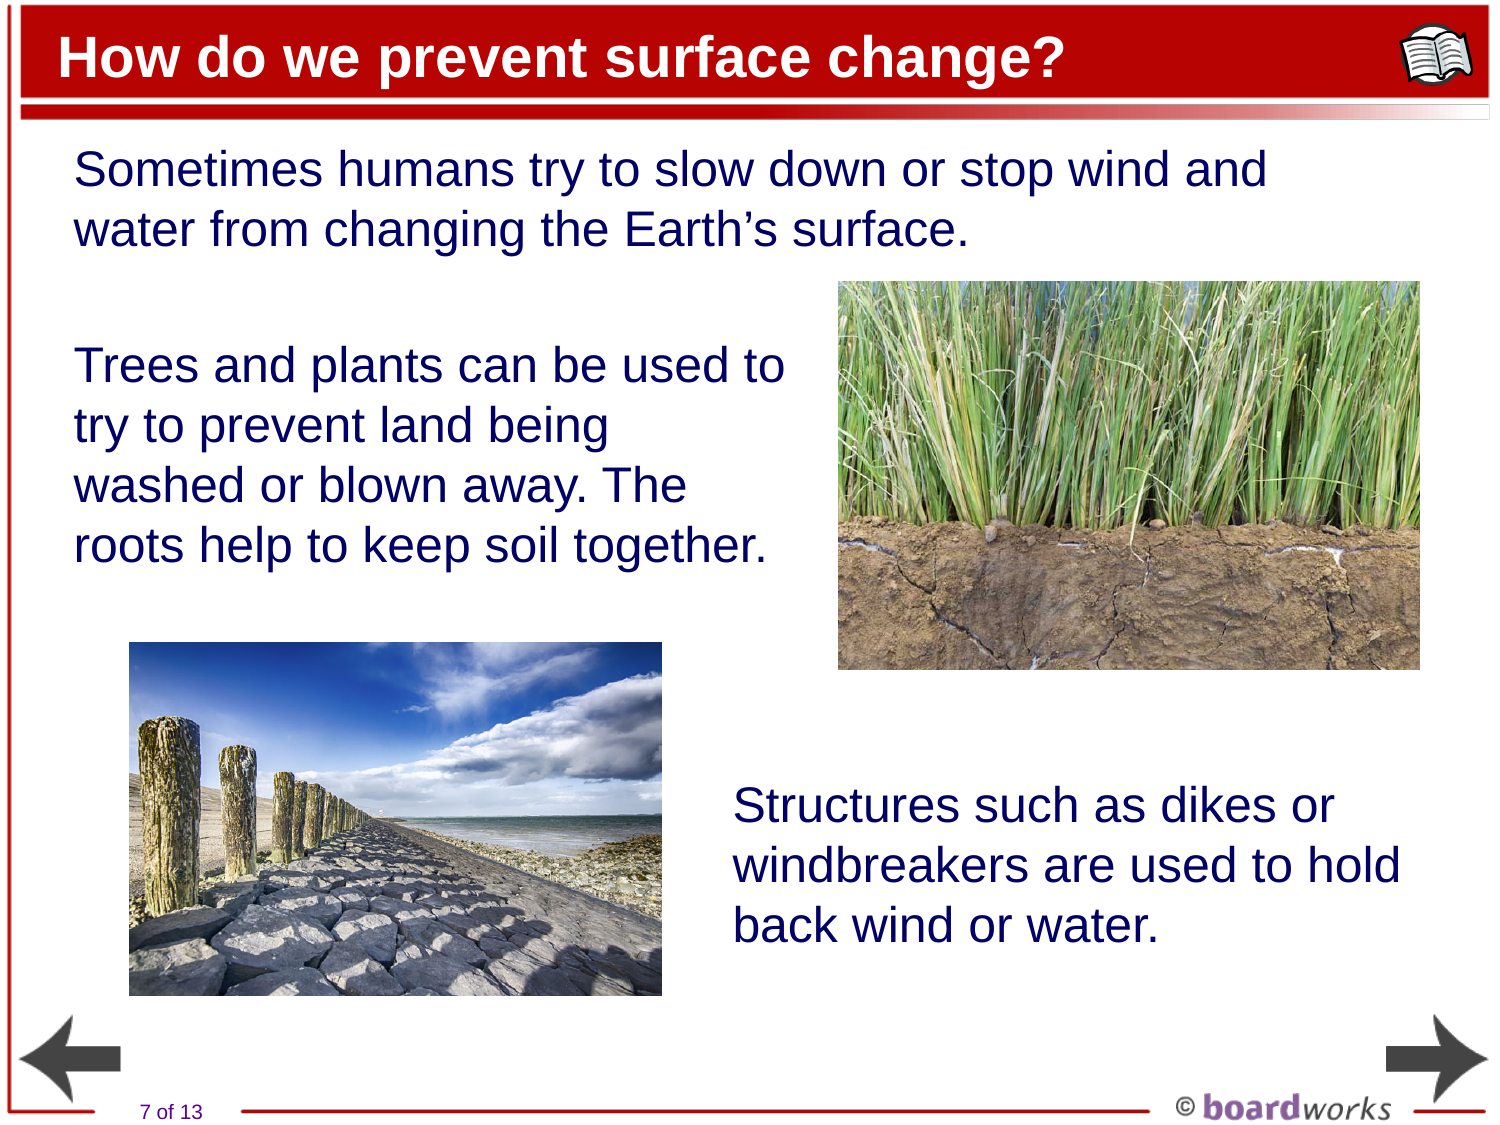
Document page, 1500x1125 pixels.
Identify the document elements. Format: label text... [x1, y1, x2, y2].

text_box Structures such as dikes or windbreakers are used to hold back wind or water. [717, 765, 1420, 960]
title How do we prevent surface change? [42, 8, 1294, 100]
text_box Sometimes humans try to slow down or stop wind and water from changing the Earth’s surface. [58, 128, 1388, 264]
picture [0, 0, 1500, 1125]
text_box Trees and plants can be used to try to prevent land being washed or blown away. The roots help to keep soil together. [58, 325, 801, 580]
